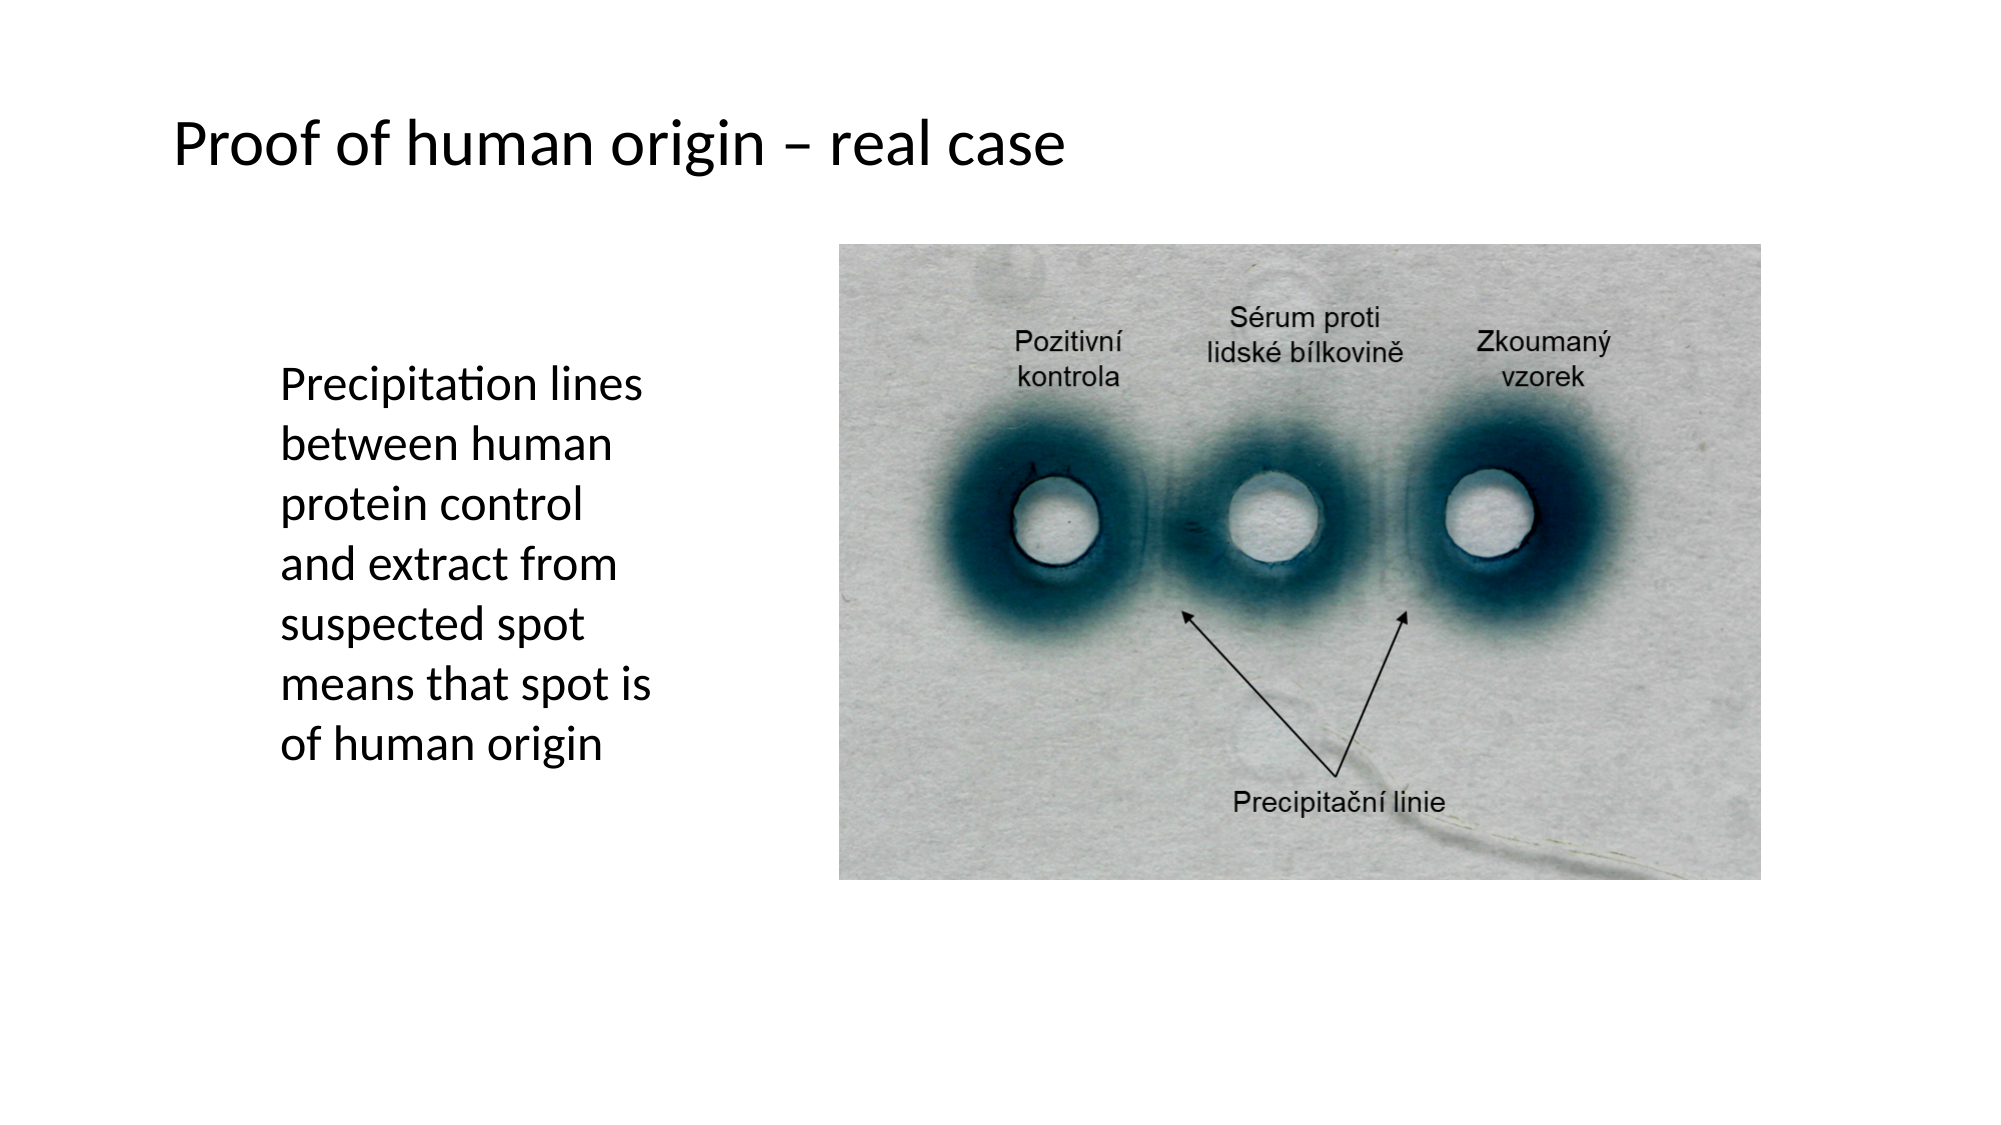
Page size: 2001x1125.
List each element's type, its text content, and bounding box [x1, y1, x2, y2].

picture [839, 244, 1761, 880]
text_box Precipitation lines between human protein control and extract from suspected spot means that spot is of human origin [265, 342, 671, 778]
text_box Proof of human origin – real case [158, 91, 1596, 187]
